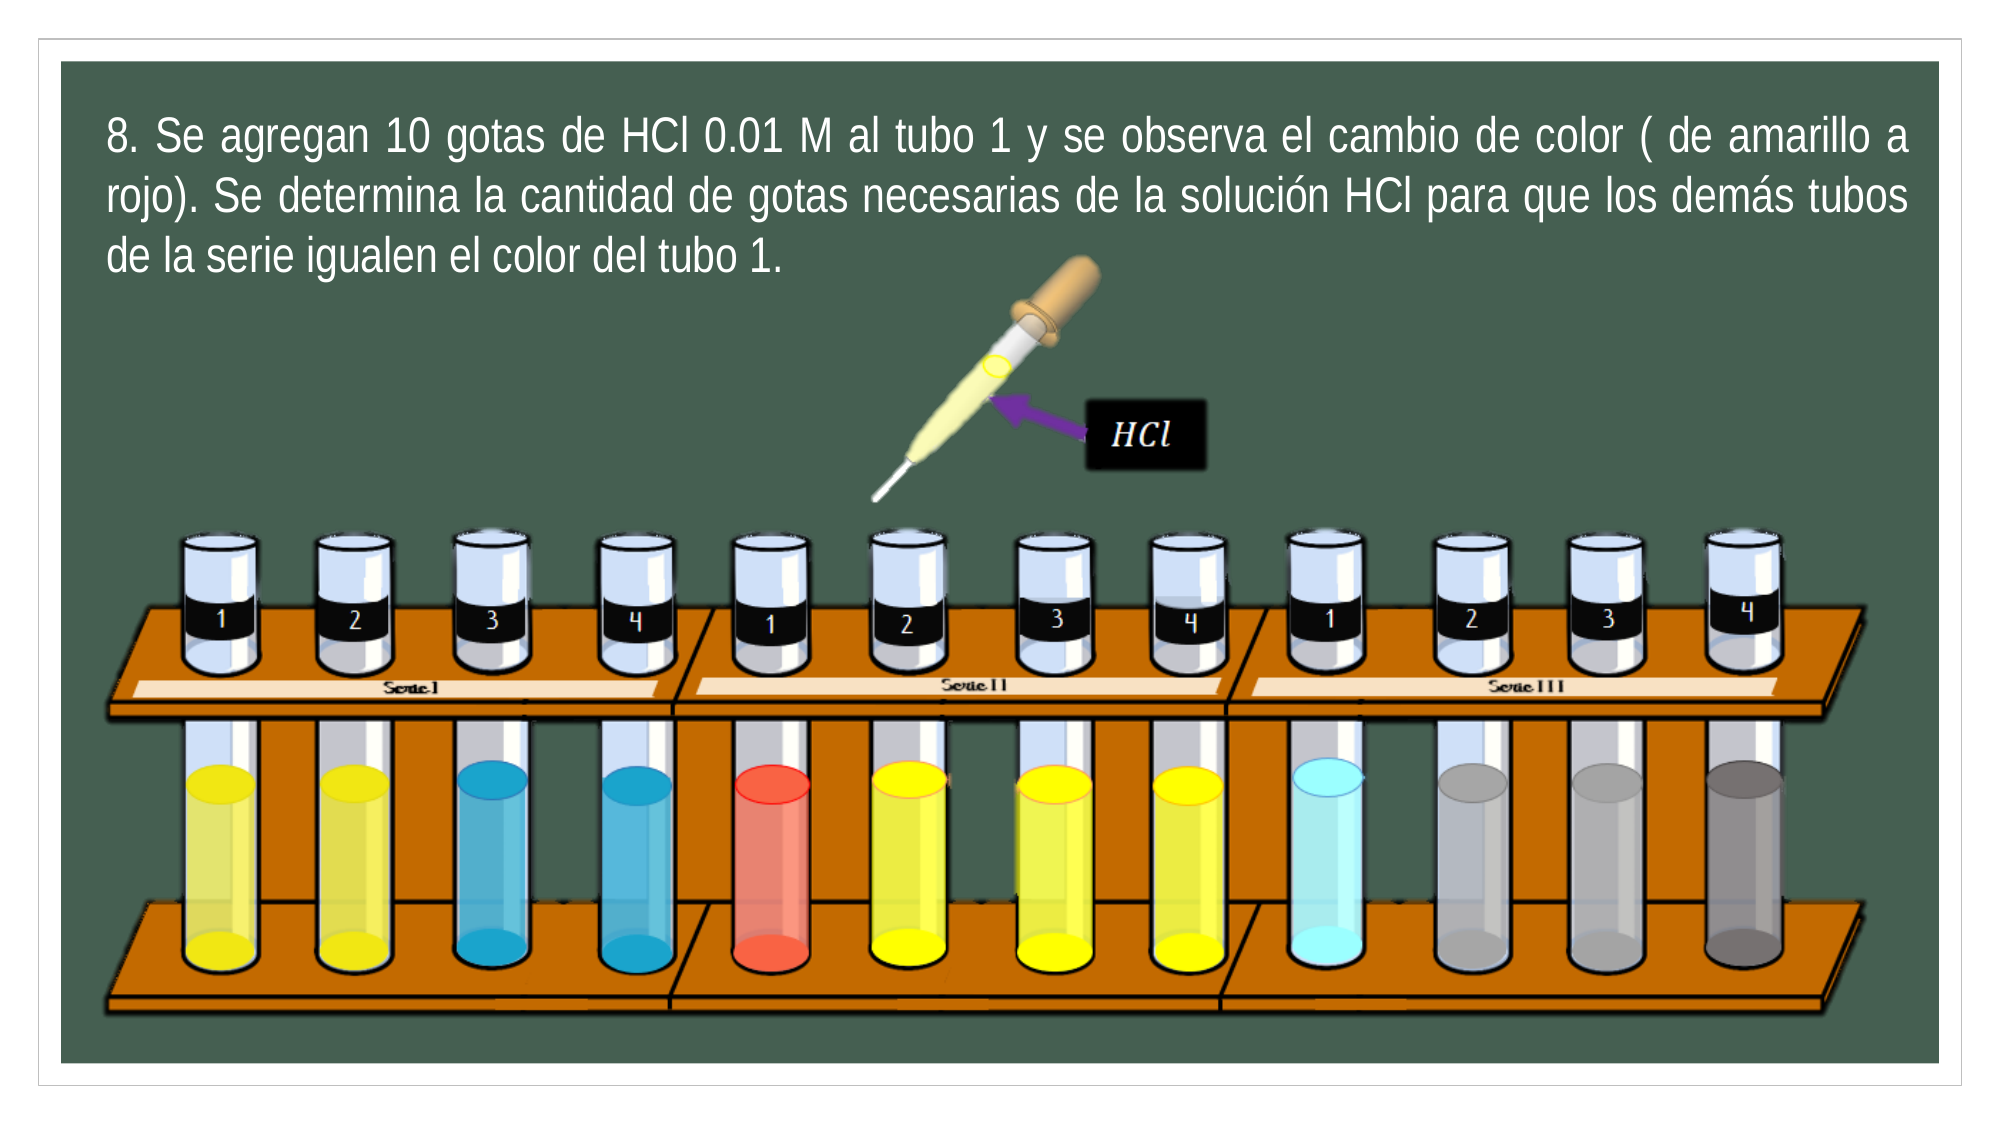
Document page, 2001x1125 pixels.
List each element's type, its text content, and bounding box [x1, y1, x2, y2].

picture [91, 232, 1880, 1024]
text_box 8. Se agregan 10 gotas de HCl 0.01 M al tubo 1 y se observa el cambio de color ( de amarillo a rojo). Se determina la cantidad de gotas necesarias de la solución HCl para que los demás tubos de la serie igualen el color del tubo 1. [91, 95, 1927, 290]
